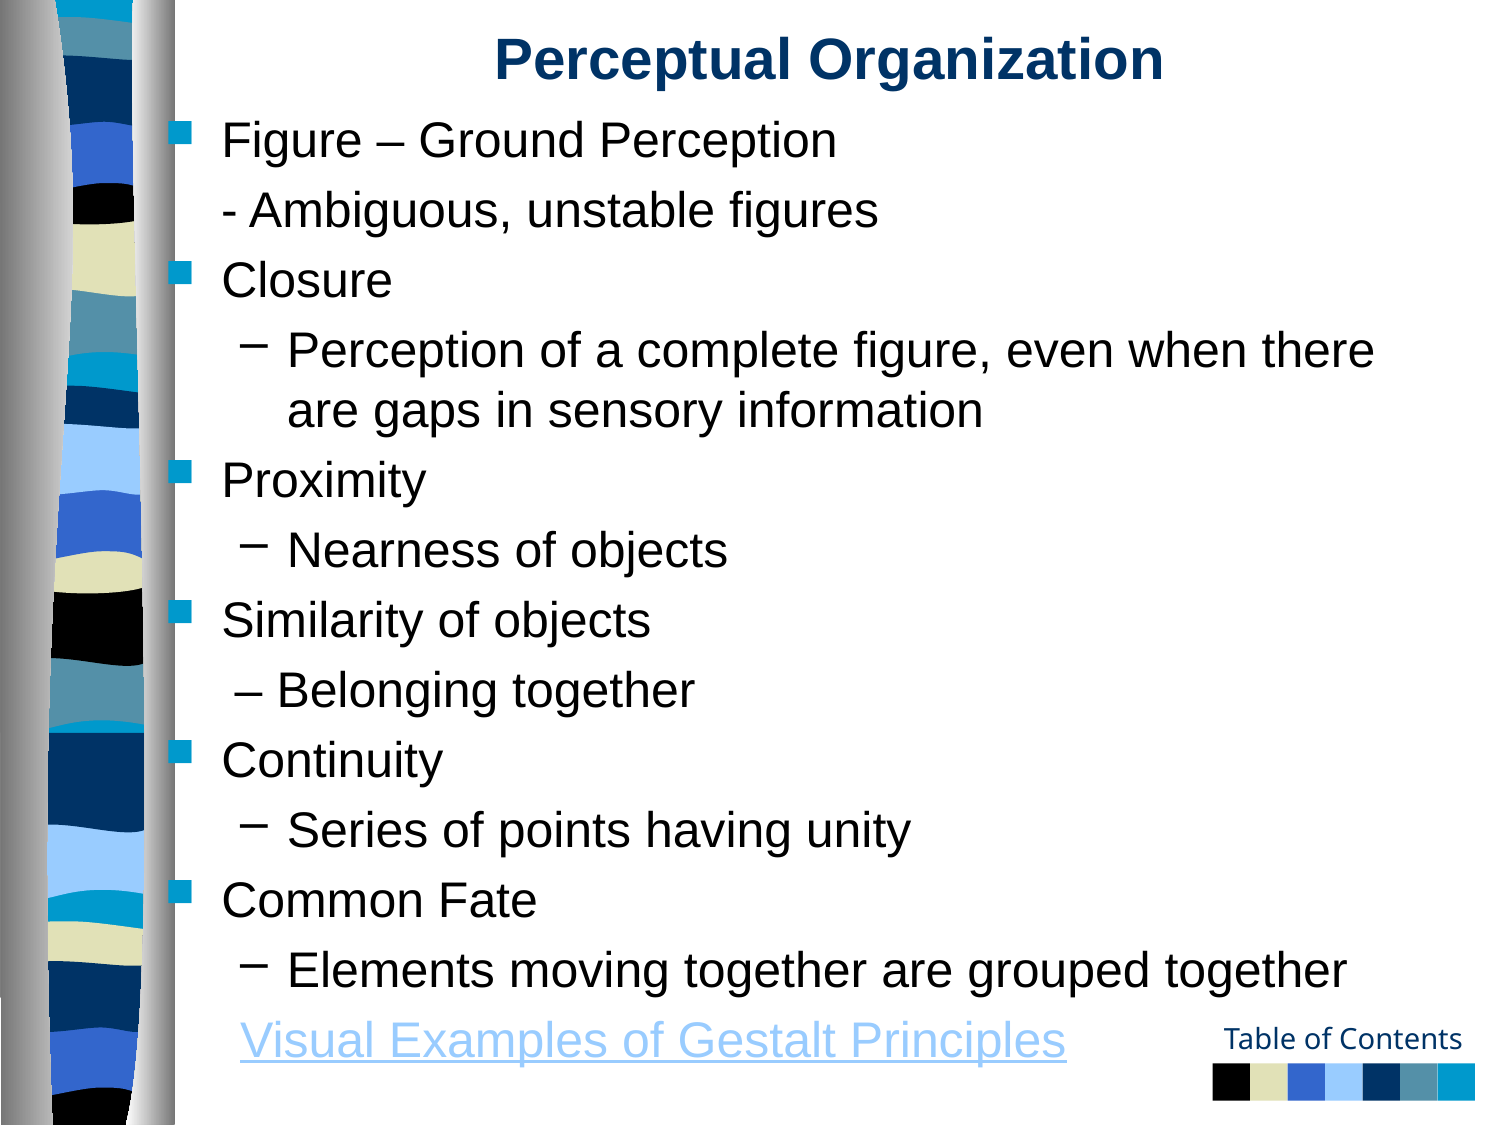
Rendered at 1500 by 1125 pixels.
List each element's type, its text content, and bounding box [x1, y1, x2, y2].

title Perceptual Organization [192, 0, 1468, 113]
list Figure – Ground Perception - Ambiguous, unstable figures Closure Perception of a complete figure, even when there are gaps in sensory information Proximity Nearness of objects Similarity of objects – Belonging together Continuity Series of points having unity Common Fate Elements moving together are grouped together Visual Examples of Gestalt Principles [150, 99, 1450, 1050]
